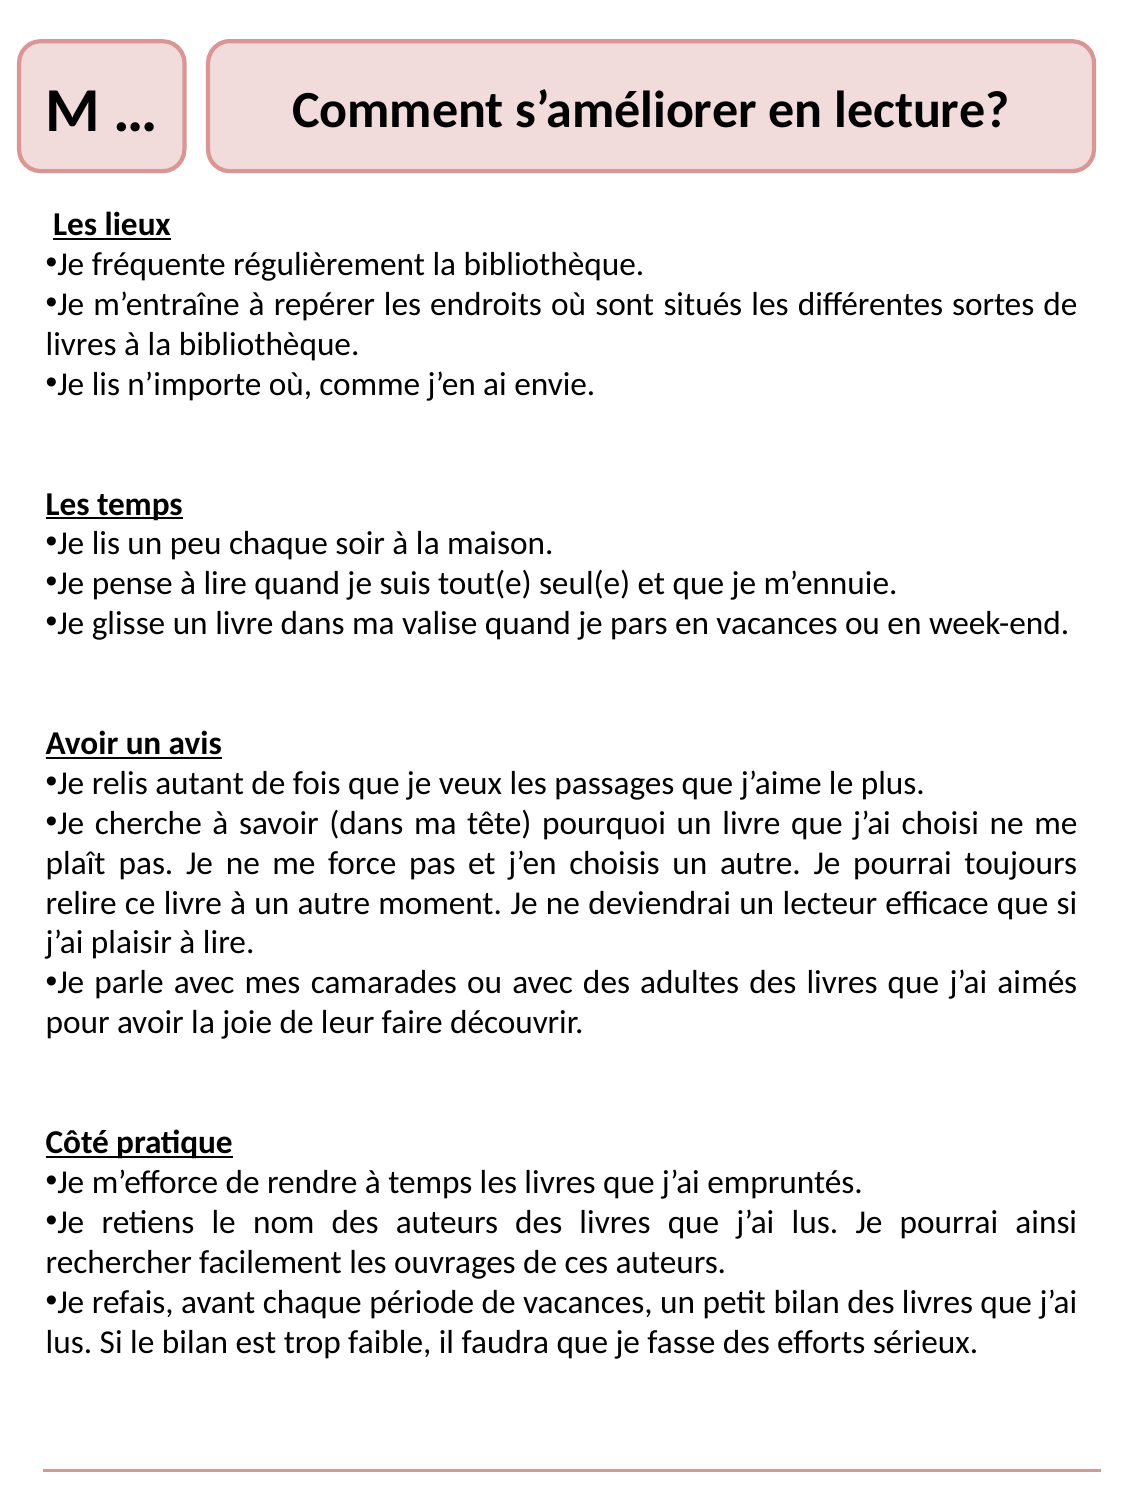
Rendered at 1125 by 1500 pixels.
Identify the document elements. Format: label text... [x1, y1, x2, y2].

text_box Comment s’améliorer en lecture? [205, 39, 1097, 174]
text_box M … [16, 39, 187, 174]
text_box Les lieux Je fréquente régulièrement la bibliothèque. Je m’entraîne à repérer les endroits où sont situés les différentes sortes de livres à la bibliothèque. Je lis n’importe où, comme j’en ai envie. Les temps Je lis un peu chaque soir à la maison. Je pense à lire quand je suis tout(e) seul(e) et que je m’ennuie. Je glisse un livre dans ma valise quand je pars en vacances ou en week-end. Avoir un avis Je relis autant de fois que je veux les passages que j’aime le plus. Je cherche à savoir (dans ma tête) pourquoi un livre que j’ai choisi ne me plaît pas. Je ne me force pas et j’en choisis un autre. Je pourrai toujours relire ce livre à un autre moment. Je ne deviendrai un lecteur efficace que si j’ai plaisir à lire. Je parle avec mes camarades ou avec des adultes des livres que j’ai aimés pour avoir la joie de leur faire découvrir. Côté pratique Je m’efforce de rendre à temps les livres que j’ai empruntés. Je retiens le nom des auteurs des livres que j’ai lus. Je pourrai ainsi rechercher facilement les ouvrages de ces auteurs. Je refais, avant chaque période de vacances, un petit bilan des livres que j’ai lus. Si le bilan est trop faible, il faudra que je fasse des efforts sérieux. [30, 194, 1094, 1408]
